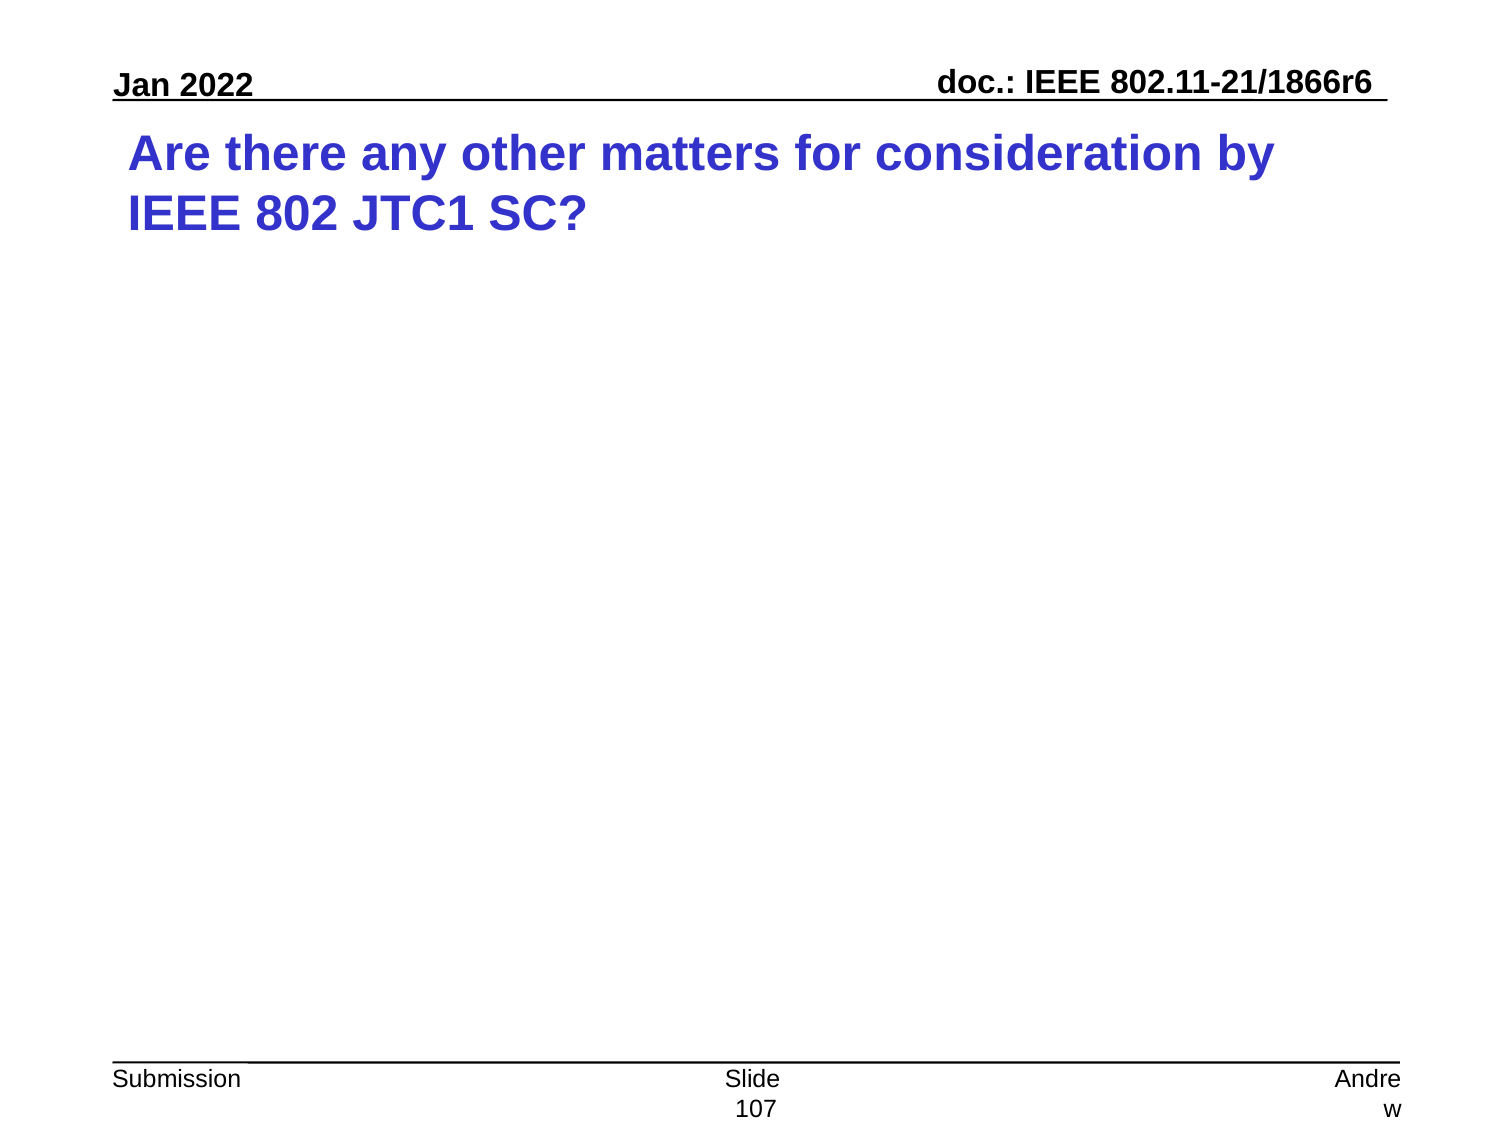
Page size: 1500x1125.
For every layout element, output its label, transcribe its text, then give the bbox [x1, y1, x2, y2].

footer Andrew Myles, Cisco [1320, 1061, 1402, 1093]
slide_number Slide 107 [709, 1061, 803, 1093]
title Are there any other matters for consideration by IEEE 802 JTC1 SC? [112, 112, 1388, 288]
